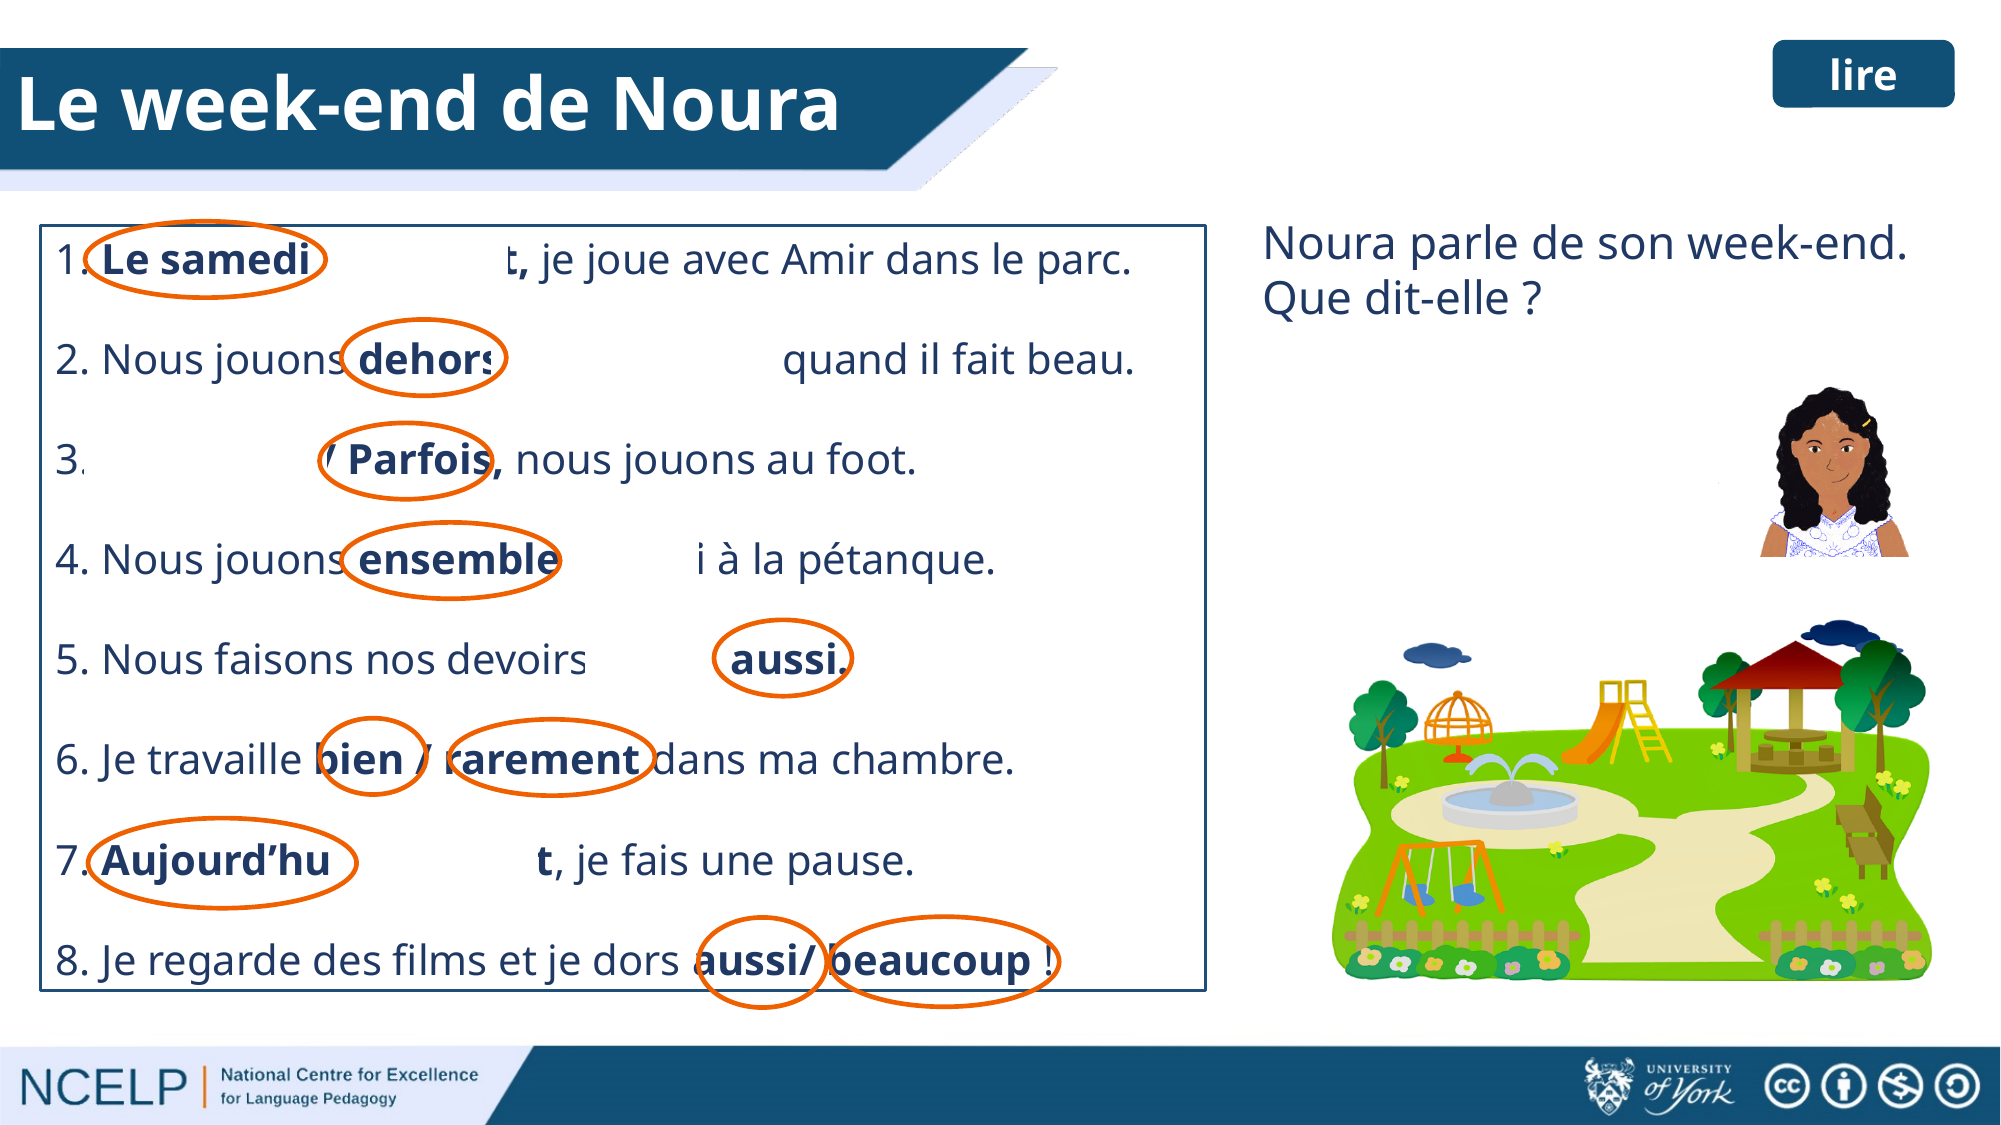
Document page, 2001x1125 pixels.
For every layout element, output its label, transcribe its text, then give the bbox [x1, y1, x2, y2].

text_box Noura parle de son week-end. Que dit-elle ? [1248, 206, 1963, 331]
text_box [698, 916, 1060, 1008]
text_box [84, 221, 508, 298]
picture [0, 0, 2001, 1125]
text_box [448, 718, 656, 797]
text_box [84, 421, 493, 500]
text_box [88, 812, 538, 916]
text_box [341, 319, 773, 396]
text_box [586, 610, 853, 697]
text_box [341, 522, 699, 599]
text_box 1. Le samedi / souvent, je joue avec Amir dans le parc. 2. Nous jouons dehors/le week-end quand il fait beau. 3. Rarement / Parfois, nous jouons au foot. 4. Nous jouons ensemble / aussi à la pétanque. 5. Nous faisons nos devoirs bien / aussi. 6. Je travaille bien / rarement dans ma chambre. 7. Aujourd’hui / Souvent, je fais une pause. 8. Je regarde des films et je dors aussi/ beaucoup ! [40, 225, 1206, 991]
text_box [318, 717, 428, 796]
text_box lire [1772, 39, 1955, 108]
